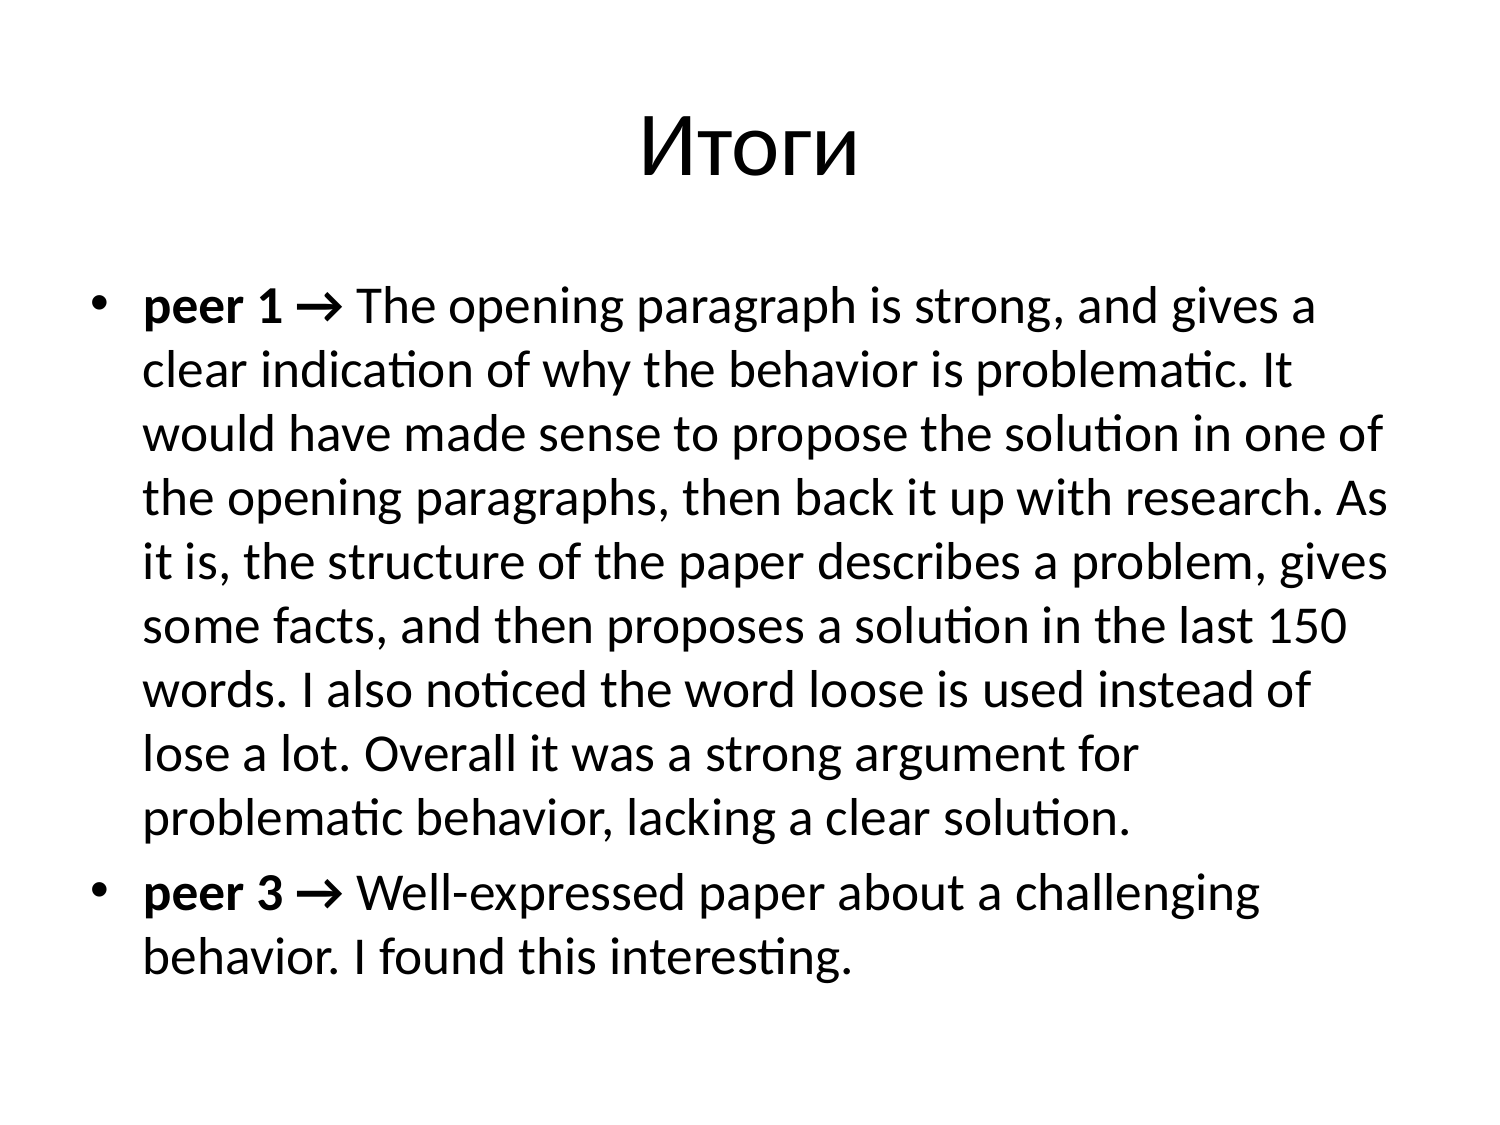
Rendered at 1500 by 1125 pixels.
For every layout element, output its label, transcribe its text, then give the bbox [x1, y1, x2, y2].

title Итоги [75, 45, 1425, 233]
list peer 1 → The opening paragraph is strong, and gives a clear indication of why the behavior is problematic. It would have made sense to propose the solution in one of the opening paragraphs, then back it up with research. As it is, the structure of the paper describes a problem, gives some facts, and then proposes a solution in the last 150 words. I also noticed the word loose is used instead of lose a lot. Overall it was a strong argument for problematic behavior, lacking a clear solution. peer 3 → Well-expressed paper about a challenging behavior. I found this interesting. [75, 262, 1425, 1005]
